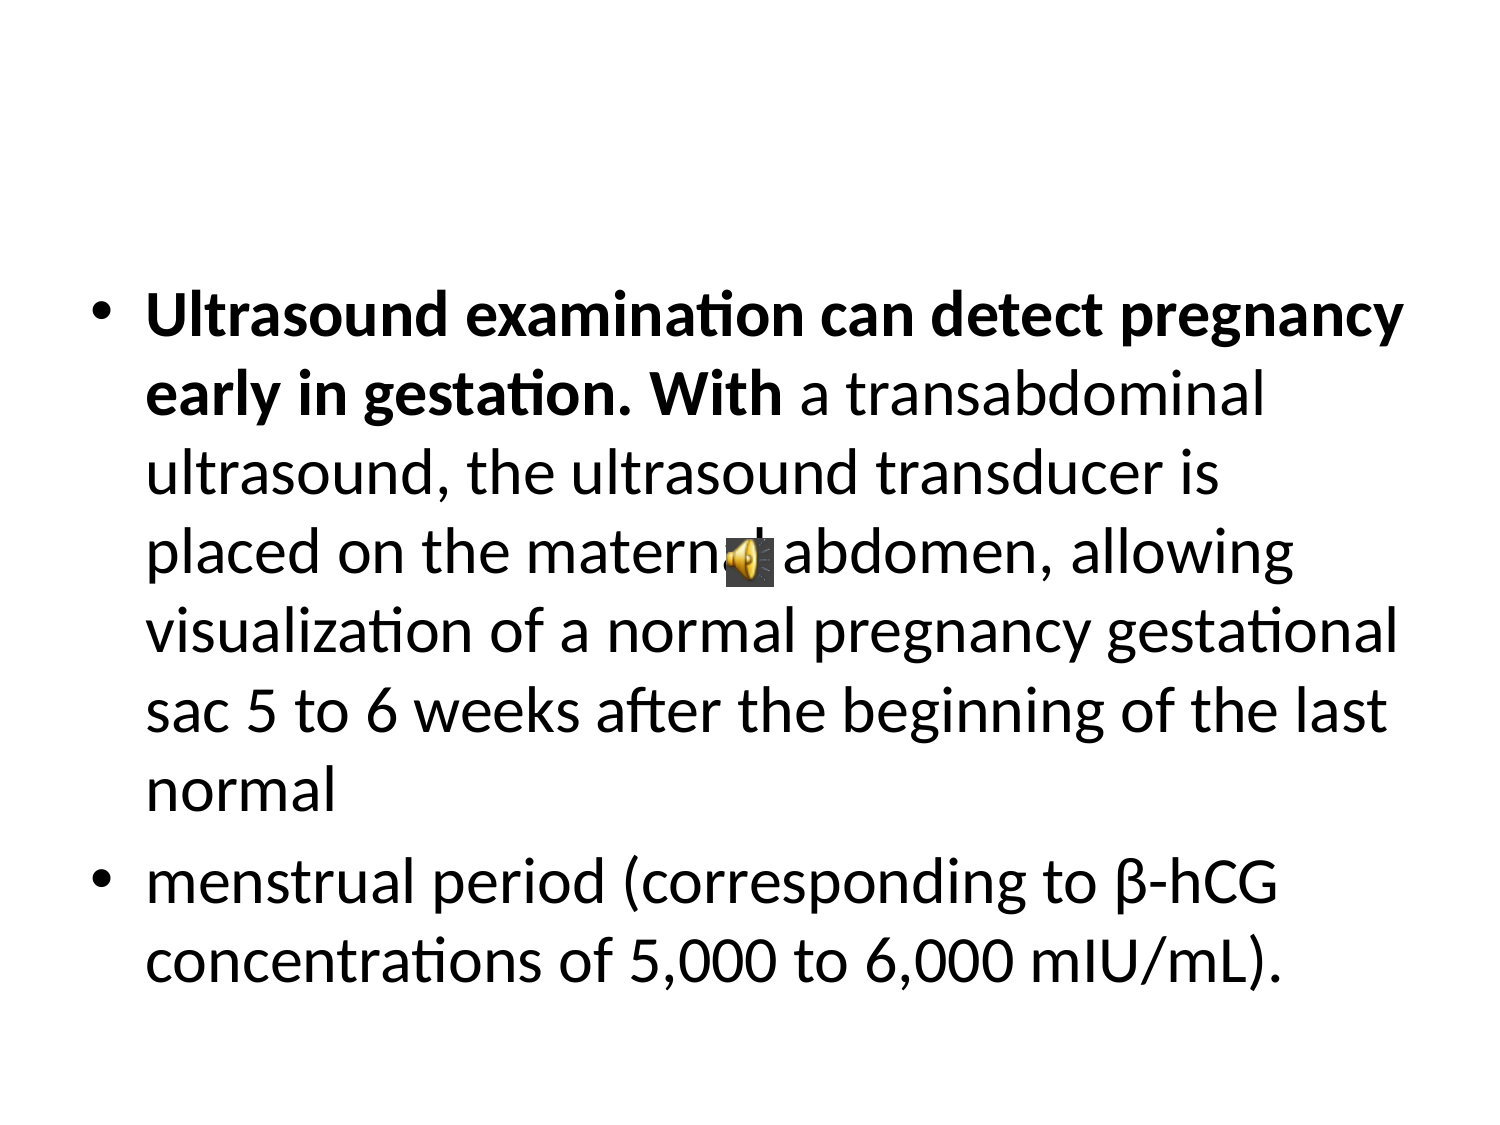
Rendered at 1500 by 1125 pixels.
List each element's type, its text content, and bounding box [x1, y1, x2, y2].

list Ultrasound examination can detect pregnancy early in gestation. With a transabdominal ultrasound, the ultrasound transducer is placed on the maternal abdomen, allowing visualization of a normal pregnancy gestational sac 5 to 6 weeks after the beginning of the last normal menstrual period (corresponding to β-hCG concentrations of 5,000 to 6,000 mIU/mL). [75, 262, 1425, 1005]
picture [724, 537, 776, 588]
